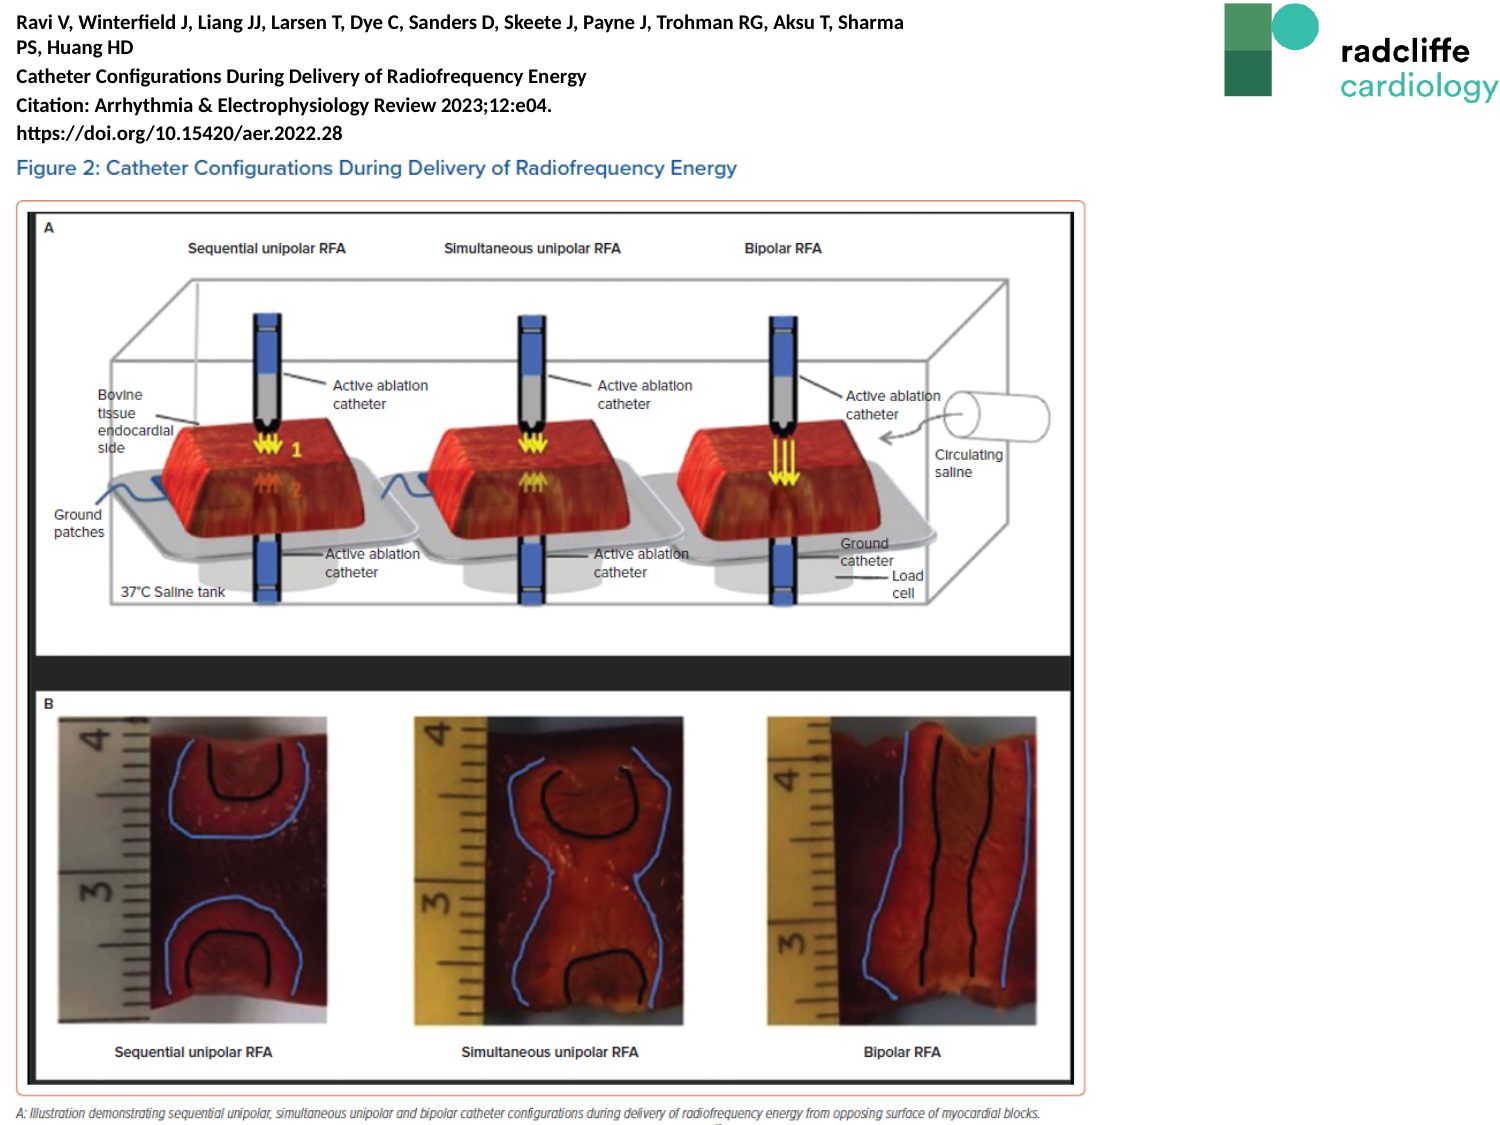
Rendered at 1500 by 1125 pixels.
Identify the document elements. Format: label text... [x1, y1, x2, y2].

picture [1224, 1, 1499, 104]
text_box https://doi.org/10.15420/aer.2022.28 [1, 112, 1500, 153]
text_box Citation: Arrhythmia & Electrophysiology Review 2023;12:e04. [1, 84, 1500, 112]
text_box Catheter Configurations During Delivery of Radiofrequency Energy [1, 54, 1224, 84]
picture [1, 145, 1096, 1125]
text_box Ravi V, Winterfield J, Liang JJ, Larsen T, Dye C, Sanders D, Skeete J, Payne J, Trohman RG, Aksu T, Sharma PS, Huang HD [1, 1, 939, 54]
